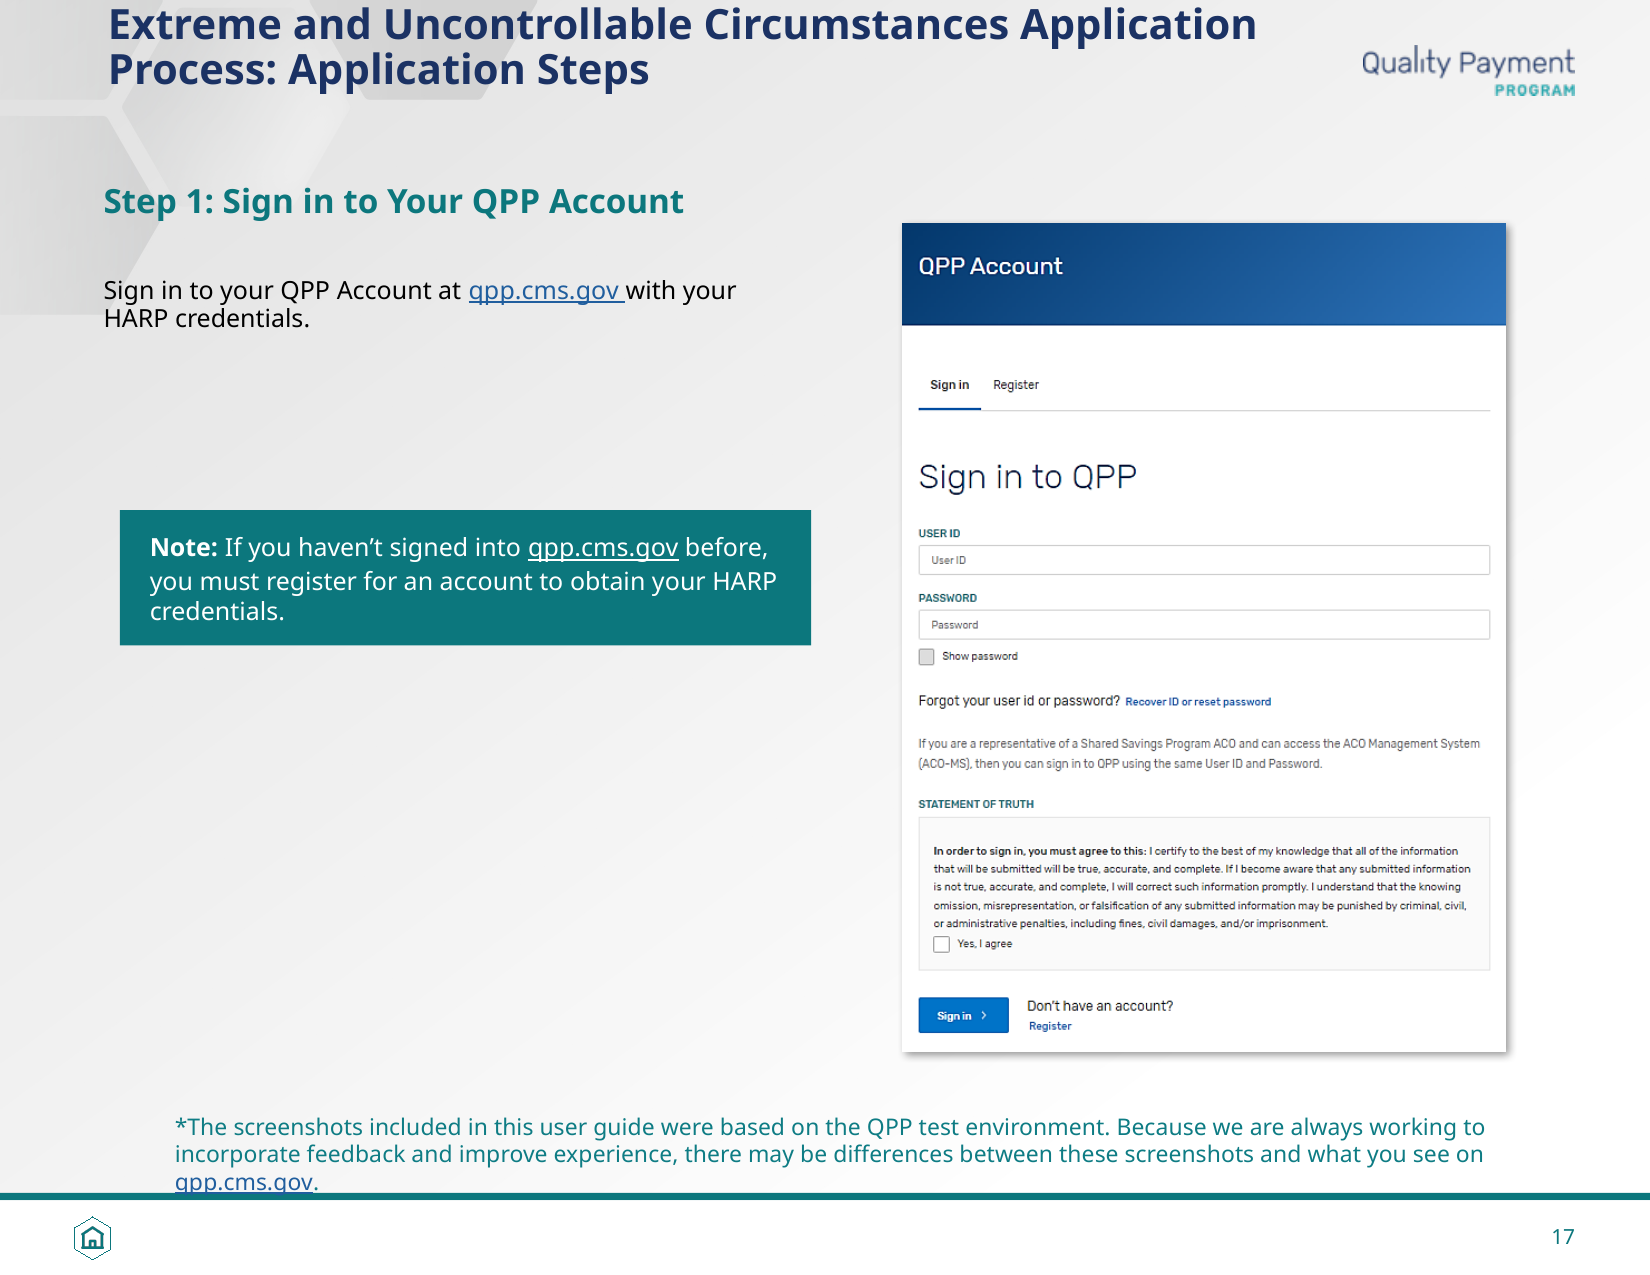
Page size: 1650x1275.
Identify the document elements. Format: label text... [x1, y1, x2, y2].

list Step 1: Sign in to Your QPP Account Sign in to your QPP Account at qpp.cms.gov with your HARP credentials. [88, 176, 812, 1163]
picture [1363, 45, 1575, 96]
title Extreme and Uncontrollable Circumstances Application Process: Application Steps [92, 10, 1375, 87]
table_cell [0, 0, 1650, 1192]
text_box *The screenshots included in this user guide were based on the QPP test environment. Because we are always working to incorporate feedback and improve experience, there may be differences between these screenshots and what you see on qpp.cms.gov. [160, 1104, 1566, 1206]
picture [79, 1224, 106, 1251]
picture [902, 223, 1506, 1052]
text_box Note: If you haven’t signed into qpp.cms.gov before, you must register for an account to obtain your HARP credentials. [119, 510, 812, 646]
